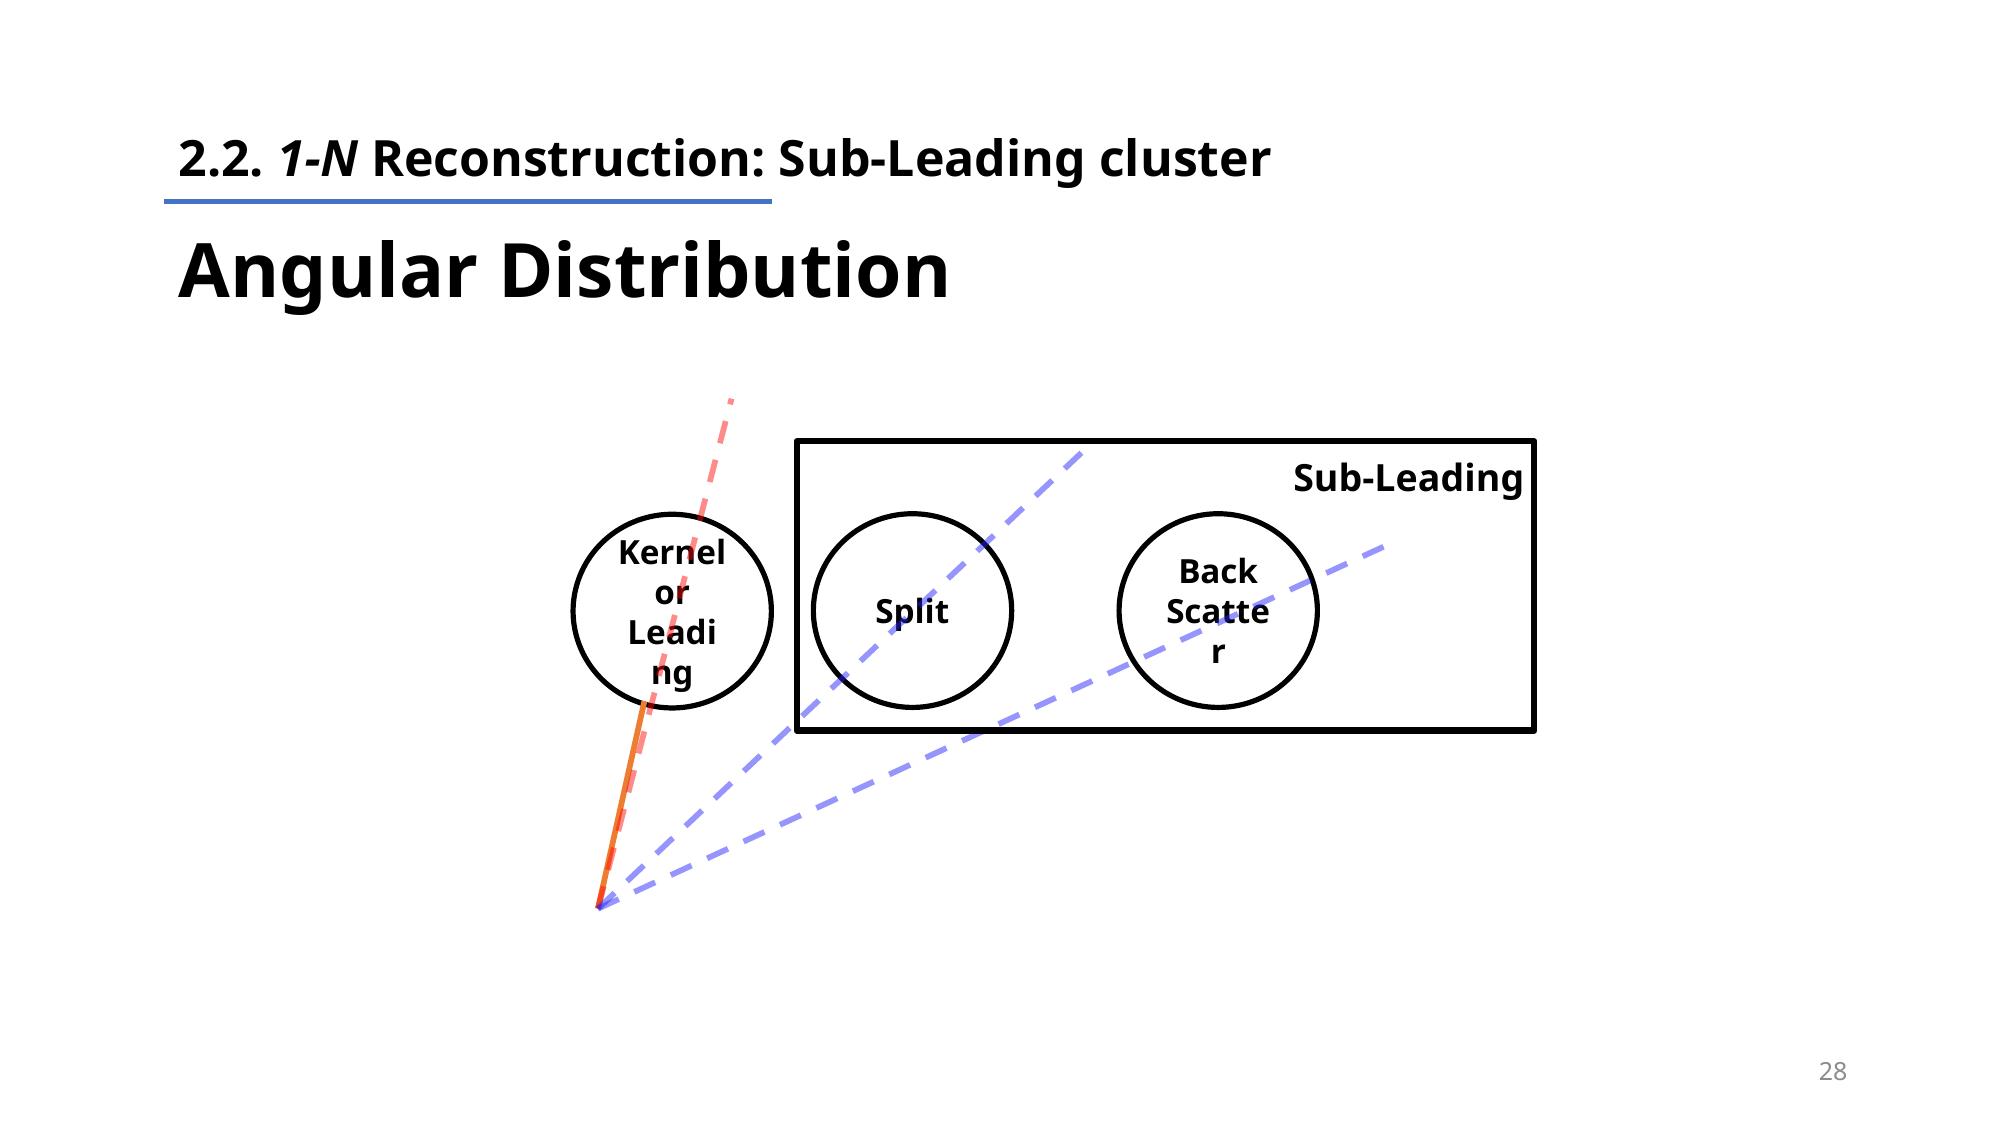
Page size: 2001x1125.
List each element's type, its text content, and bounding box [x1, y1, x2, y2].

text_box [1384, 506, 1535, 732]
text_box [573, 398, 1384, 909]
text_box Sub-Leading [1384, 446, 1540, 506]
title Angular Distribution [163, 201, 1125, 346]
list 2.2. 1-N Reconstruction: Sub-Leading cluster [163, 103, 1889, 195]
text_box [1384, 440, 1535, 446]
slide_number 28 [1412, 1042, 1863, 1103]
